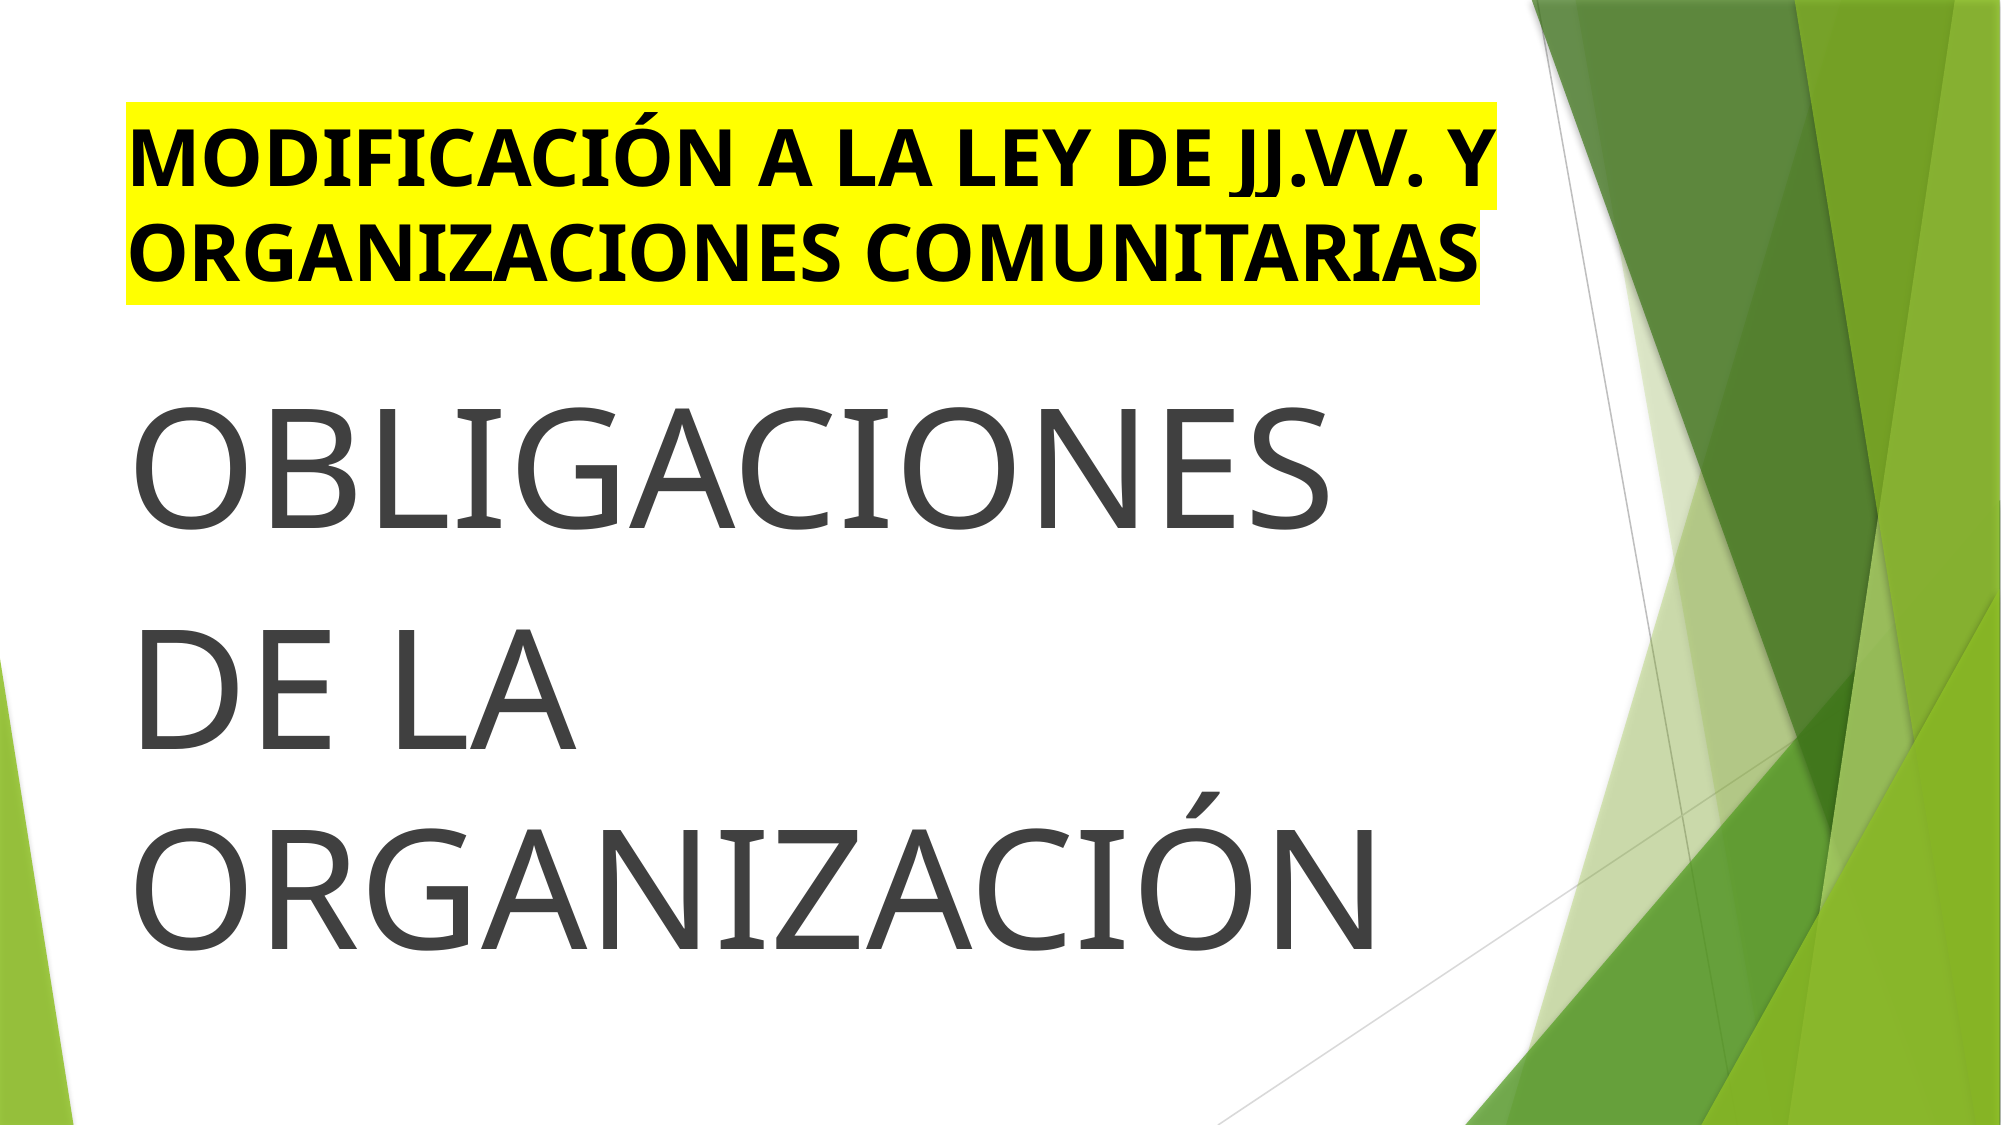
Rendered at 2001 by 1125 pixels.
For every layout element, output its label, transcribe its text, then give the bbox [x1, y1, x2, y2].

title MODIFICACIÓN A LA LEY DE JJ.VV. Y ORGANIZACIONES COMUNITARIAS [111, 99, 1522, 317]
list OBLIGACIONES DE LA ORGANIZACIÓN [111, 354, 1522, 992]
